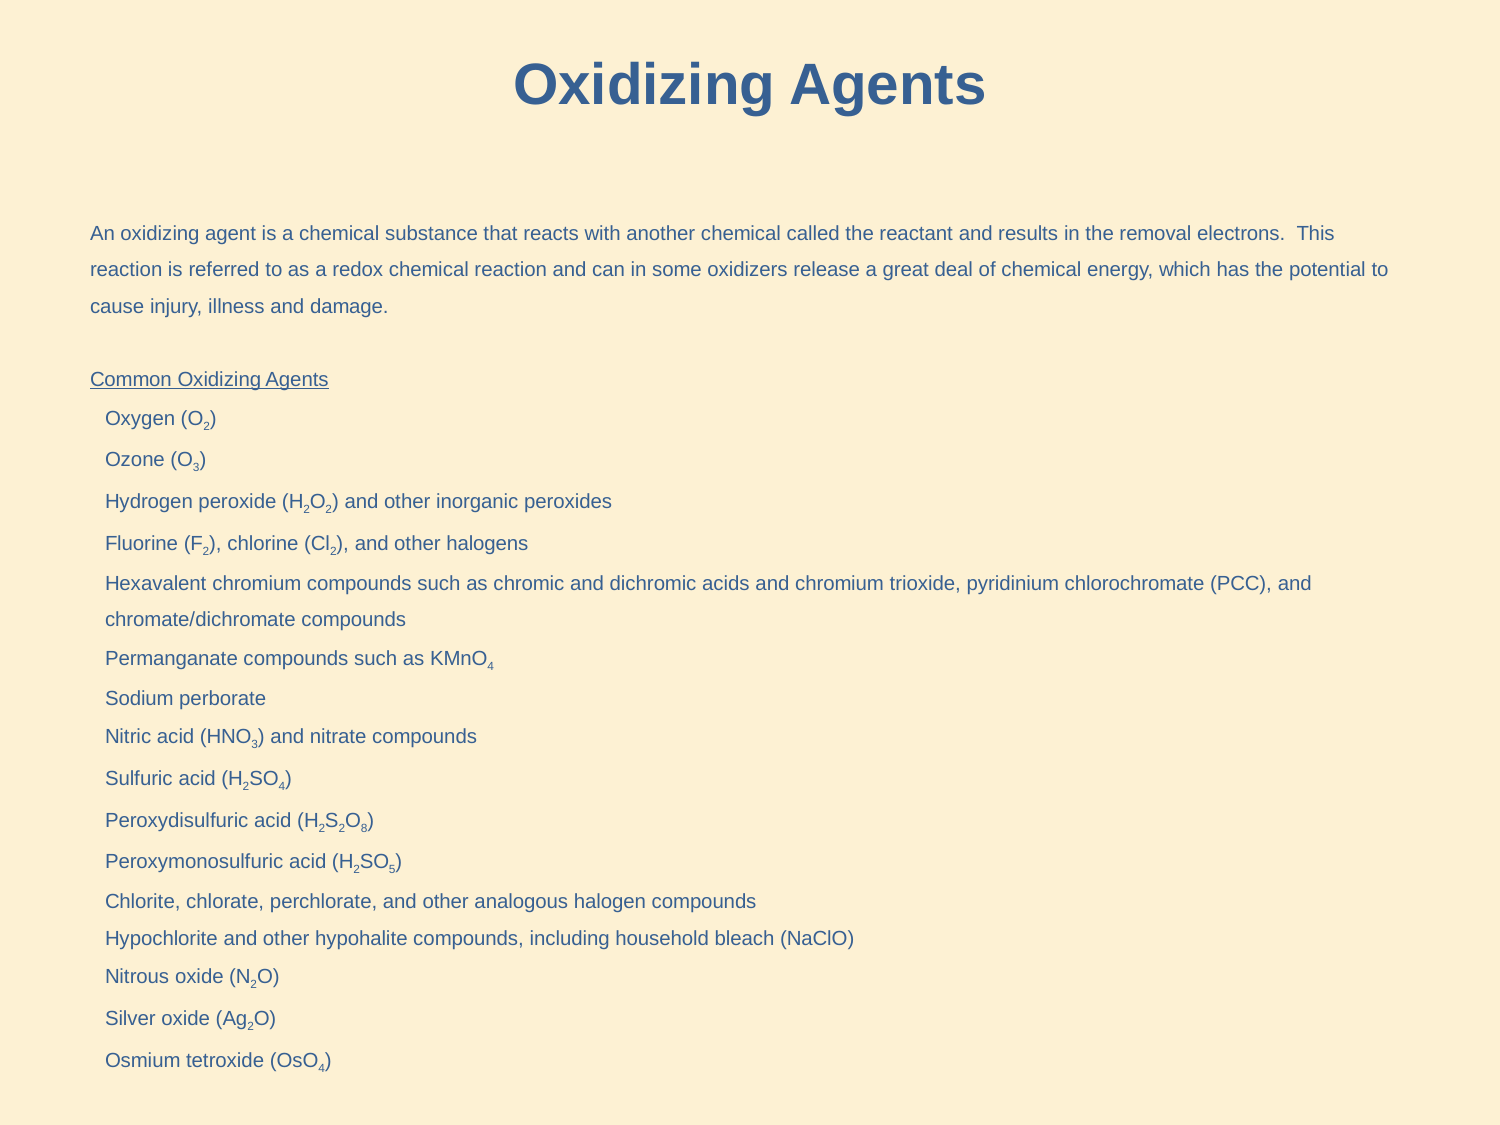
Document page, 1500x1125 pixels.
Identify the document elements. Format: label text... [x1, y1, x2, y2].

list An oxidizing agent is a chemical substance that reacts with another chemical called the reactant and results in the removal electrons. This reaction is referred to as a redox chemical reaction and can in some oxidizers release a great deal of chemical energy, which has the potential to cause injury, illness and damage. Common Oxidizing Agents Oxygen (O2) Ozone (O3) Hydrogen peroxide (H2O2) and other inorganic peroxides Fluorine (F2), chlorine (Cl2), and other halogens Hexavalent chromium compounds such as chromic and dichromic acids and chromium trioxide, pyridinium chlorochromate (PCC), and chromate/dichromate compounds Permanganate compounds such as KMnO4 Sodium perborate Nitric acid (HNO3) and nitrate compounds Sulfuric acid (H2SO4) Peroxydisulfuric acid (H2S2O8) Peroxymonosulfuric acid (H2SO5) Chlorite, chlorate, perchlorate, and other analogous halogen compounds Hypochlorite and other hypohalite compounds, including household bleach (NaClO) Nitrous oxide (N2O) Silver oxide (Ag2O) Osmium tetroxide (OsO4) [75, 200, 1425, 1113]
title Oxidizing Agents [75, 0, 1425, 175]
